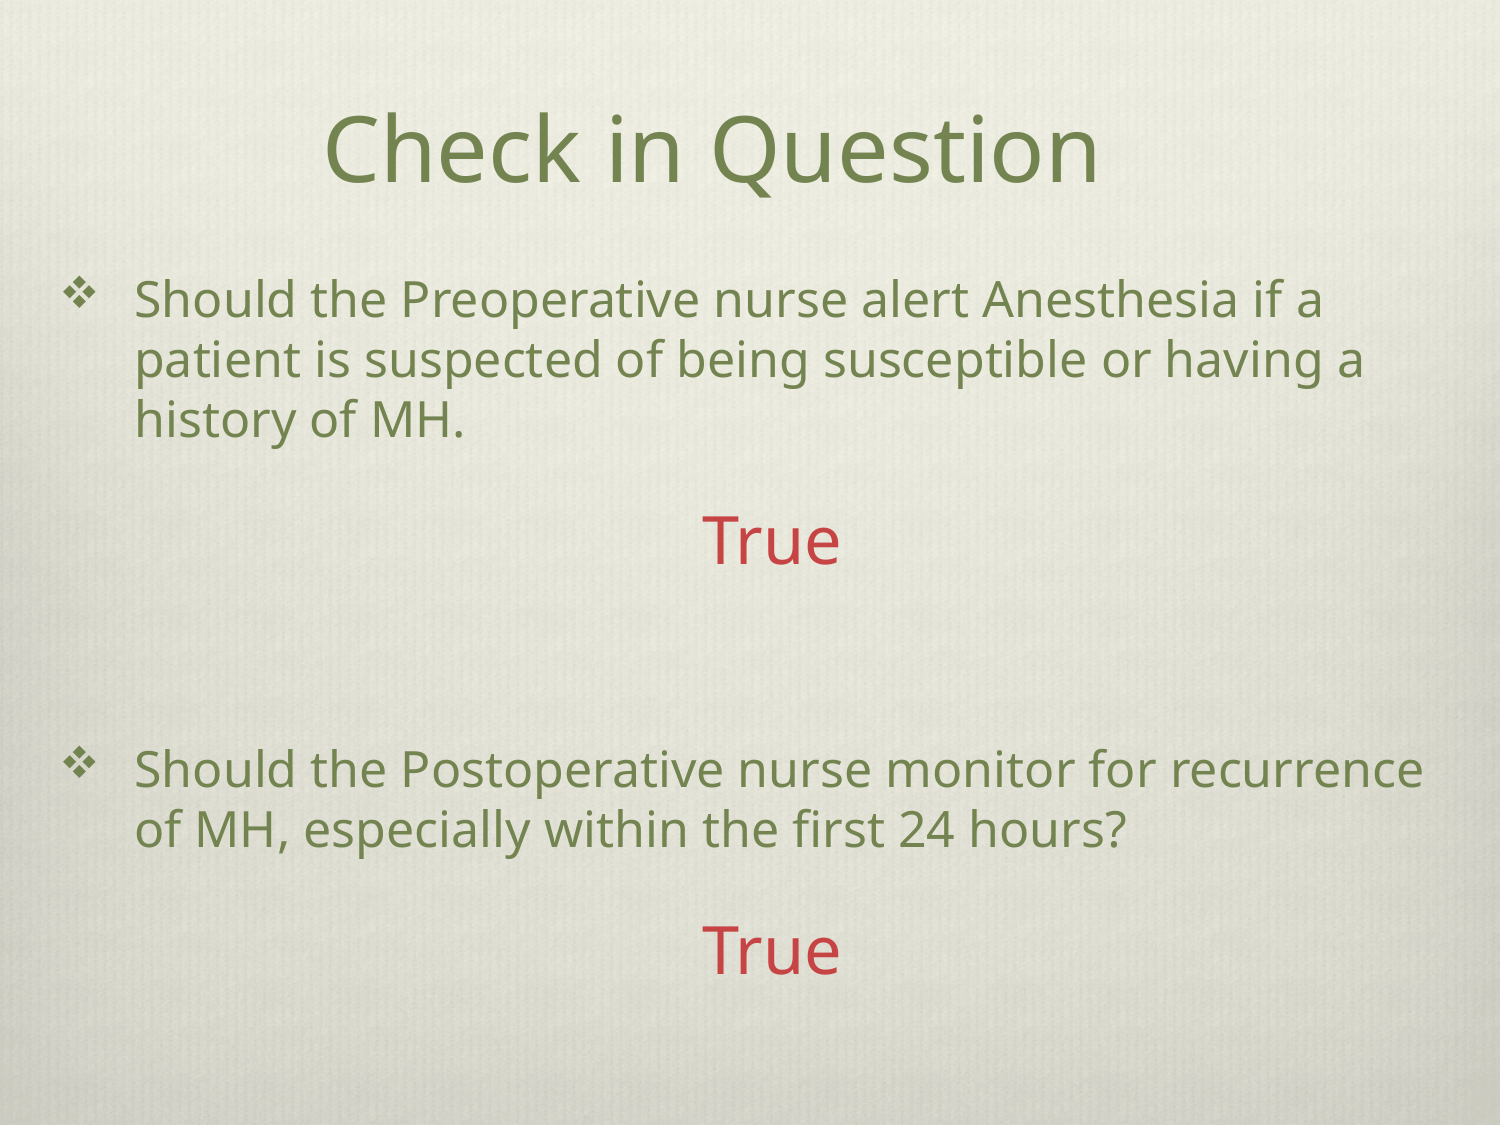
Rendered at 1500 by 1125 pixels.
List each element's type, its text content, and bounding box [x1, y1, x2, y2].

title Check in Question [44, 51, 1381, 240]
list Should the Preoperative nurse alert Anesthesia if a patient is suspected of being susceptible or having a history of MH. True Should the Postoperative nurse monitor for recurrence of MH, especially within the first 24 hours? True [44, 260, 1500, 1059]
